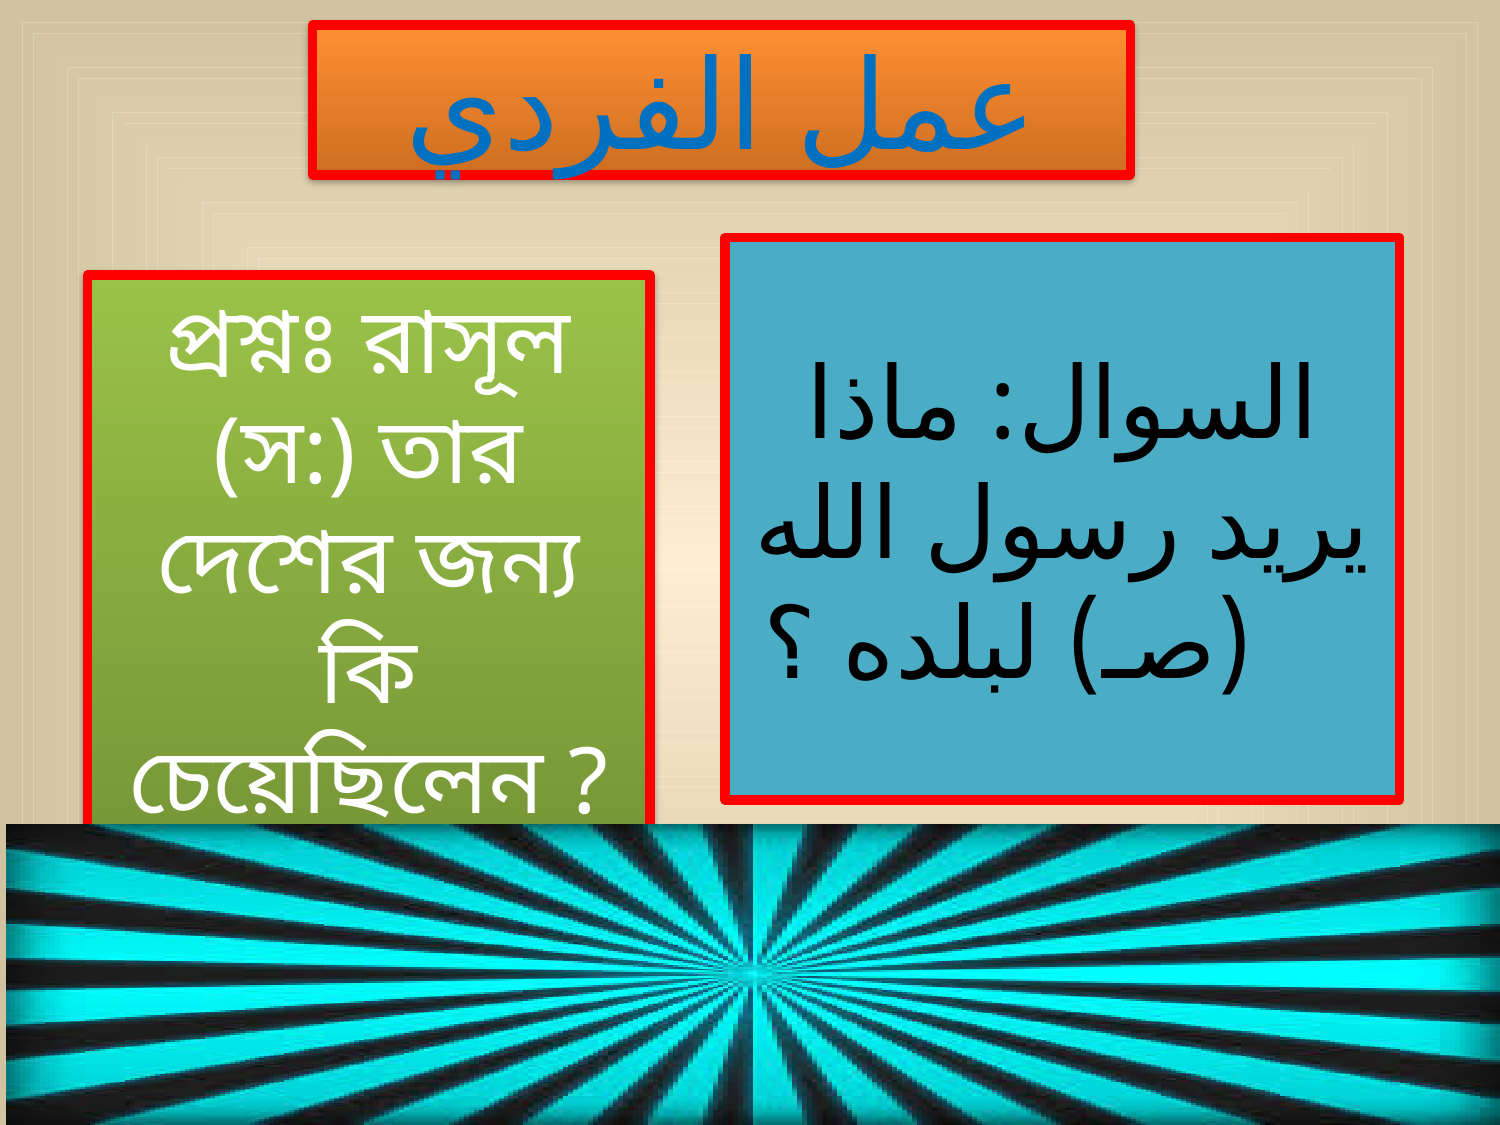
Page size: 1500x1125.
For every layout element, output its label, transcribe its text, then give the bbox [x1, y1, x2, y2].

picture [5, 824, 1500, 1125]
text_box السوال: ماذا يريد رسول الله (صـ) لبلده ؟ [723, 235, 1402, 802]
text_box عمل الفردي [312, 24, 1131, 175]
text_box প্রশ্নঃ রাসূল (স:) তার দেশের জন্য কি চেয়েছিলেন ? [87, 274, 650, 823]
